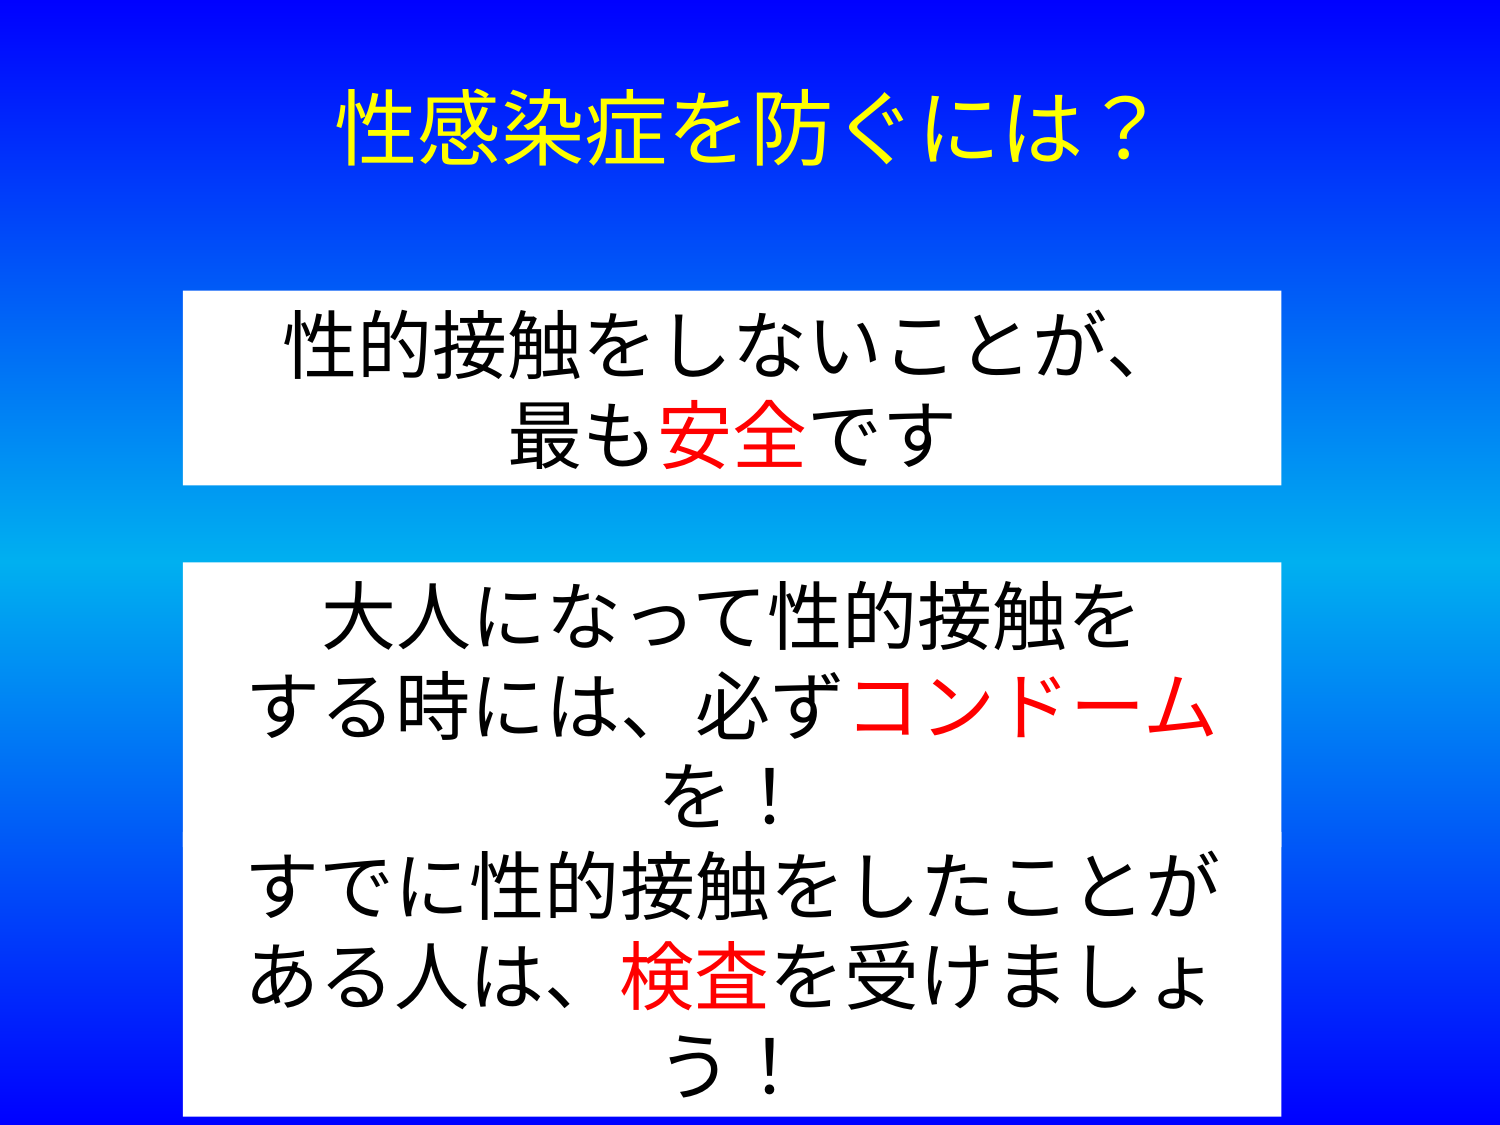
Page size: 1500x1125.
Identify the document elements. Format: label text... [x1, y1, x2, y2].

text_box 性的接触をしないことが、 最も安全です [182, 290, 1282, 486]
title 性感染症を防ぐには？ [206, 56, 1296, 197]
text_box すでに性的接触をしたことが ある人は、検査を受けましょう！ [182, 831, 1282, 1117]
text_box 大人になって性的接触を する時には、必ずコンドームを！ [182, 562, 1282, 831]
